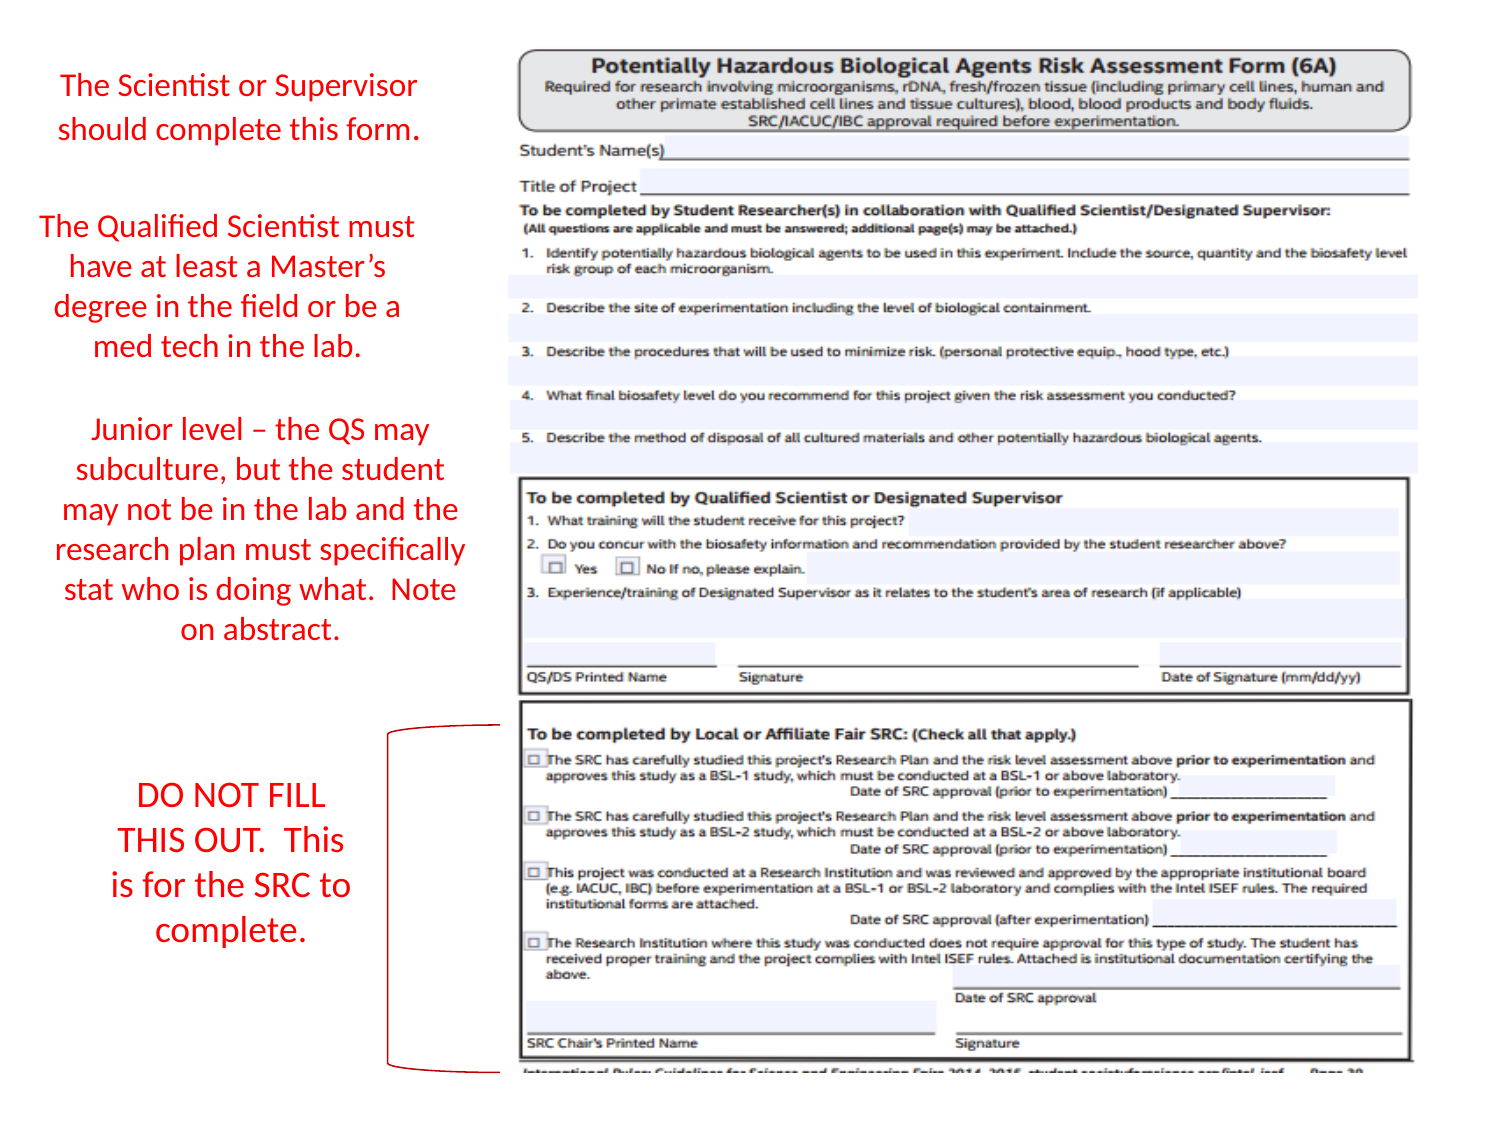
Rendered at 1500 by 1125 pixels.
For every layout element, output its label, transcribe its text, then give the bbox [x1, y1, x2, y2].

text_box Junior level – the QS may subculture, but the student may not be in the lab and the research plan must specifically stat who is doing what. Note on abstract. [33, 399, 488, 655]
text_box The Scientist or Supervisor should complete this form. [31, 55, 448, 155]
picture [499, 45, 1418, 1073]
text_box The Qualified Scientist must have at least a Master’s degree in the field or be a med tech in the lab. [21, 196, 434, 372]
text_box DO NOT FILL THIS OUT. This is for the SRC to complete. [87, 762, 375, 958]
text_box [386, 724, 494, 1074]
